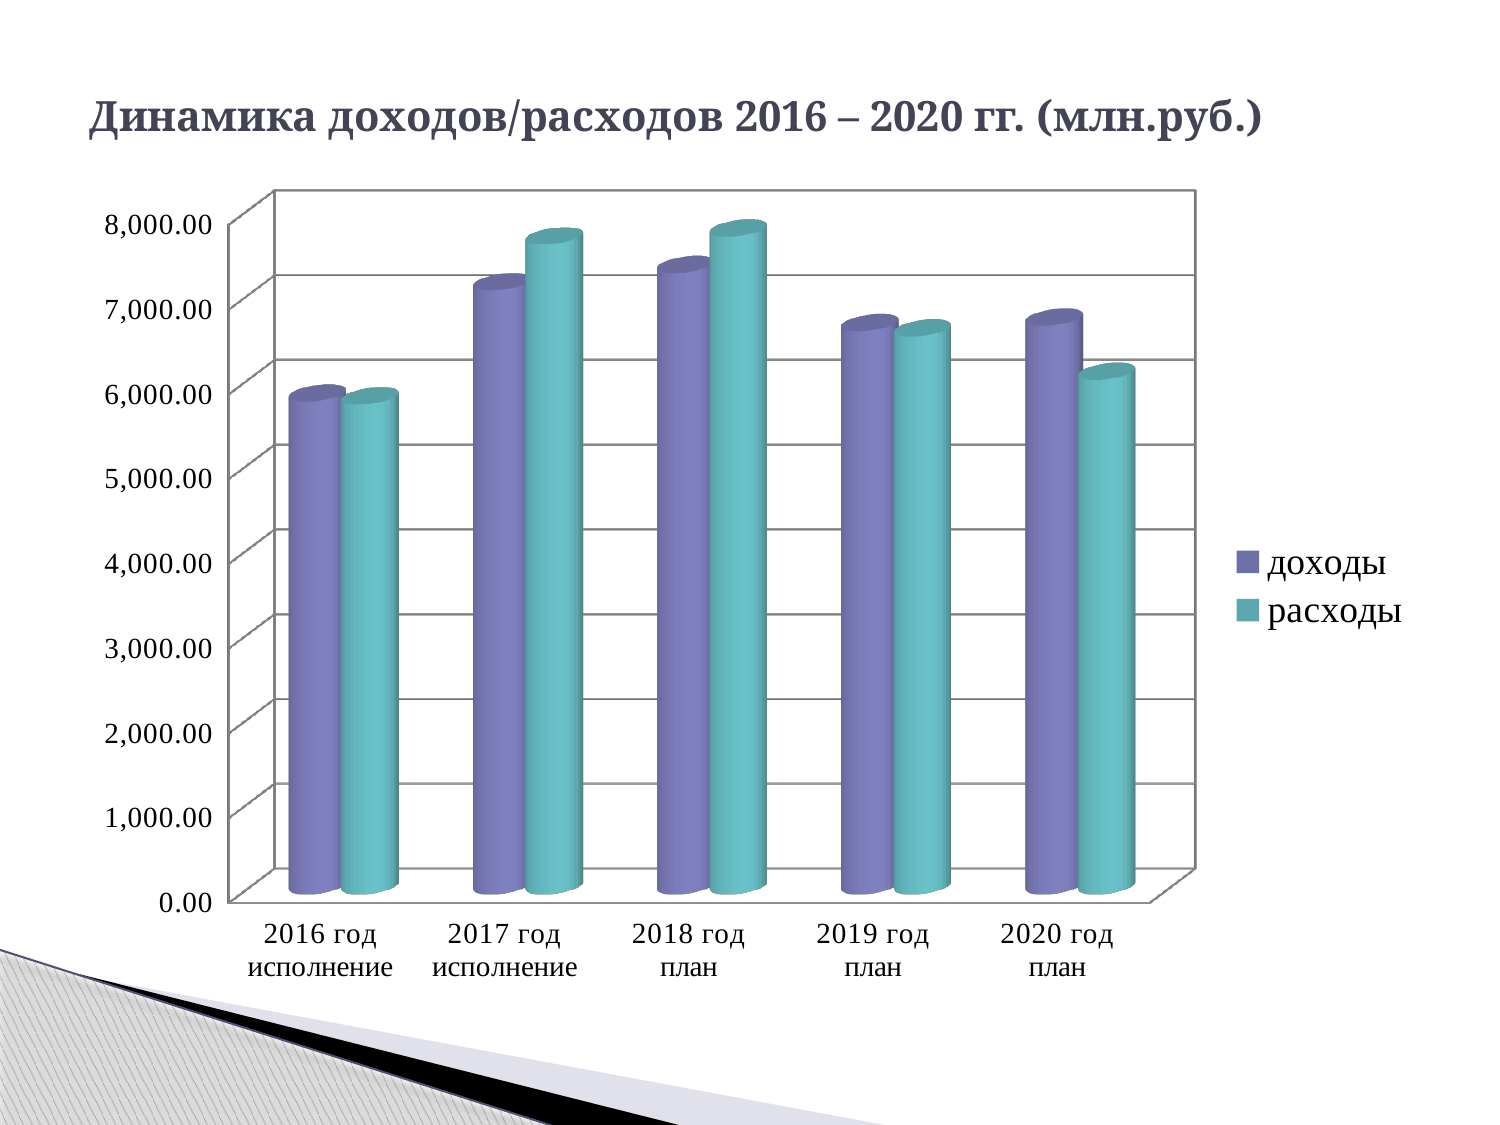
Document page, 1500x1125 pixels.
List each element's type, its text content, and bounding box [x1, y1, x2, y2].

title Динамика доходов/расходов 2016 – 2020 гг. (млн.руб.) [75, 45, 1412, 173]
chart [76, 172, 1427, 1000]
